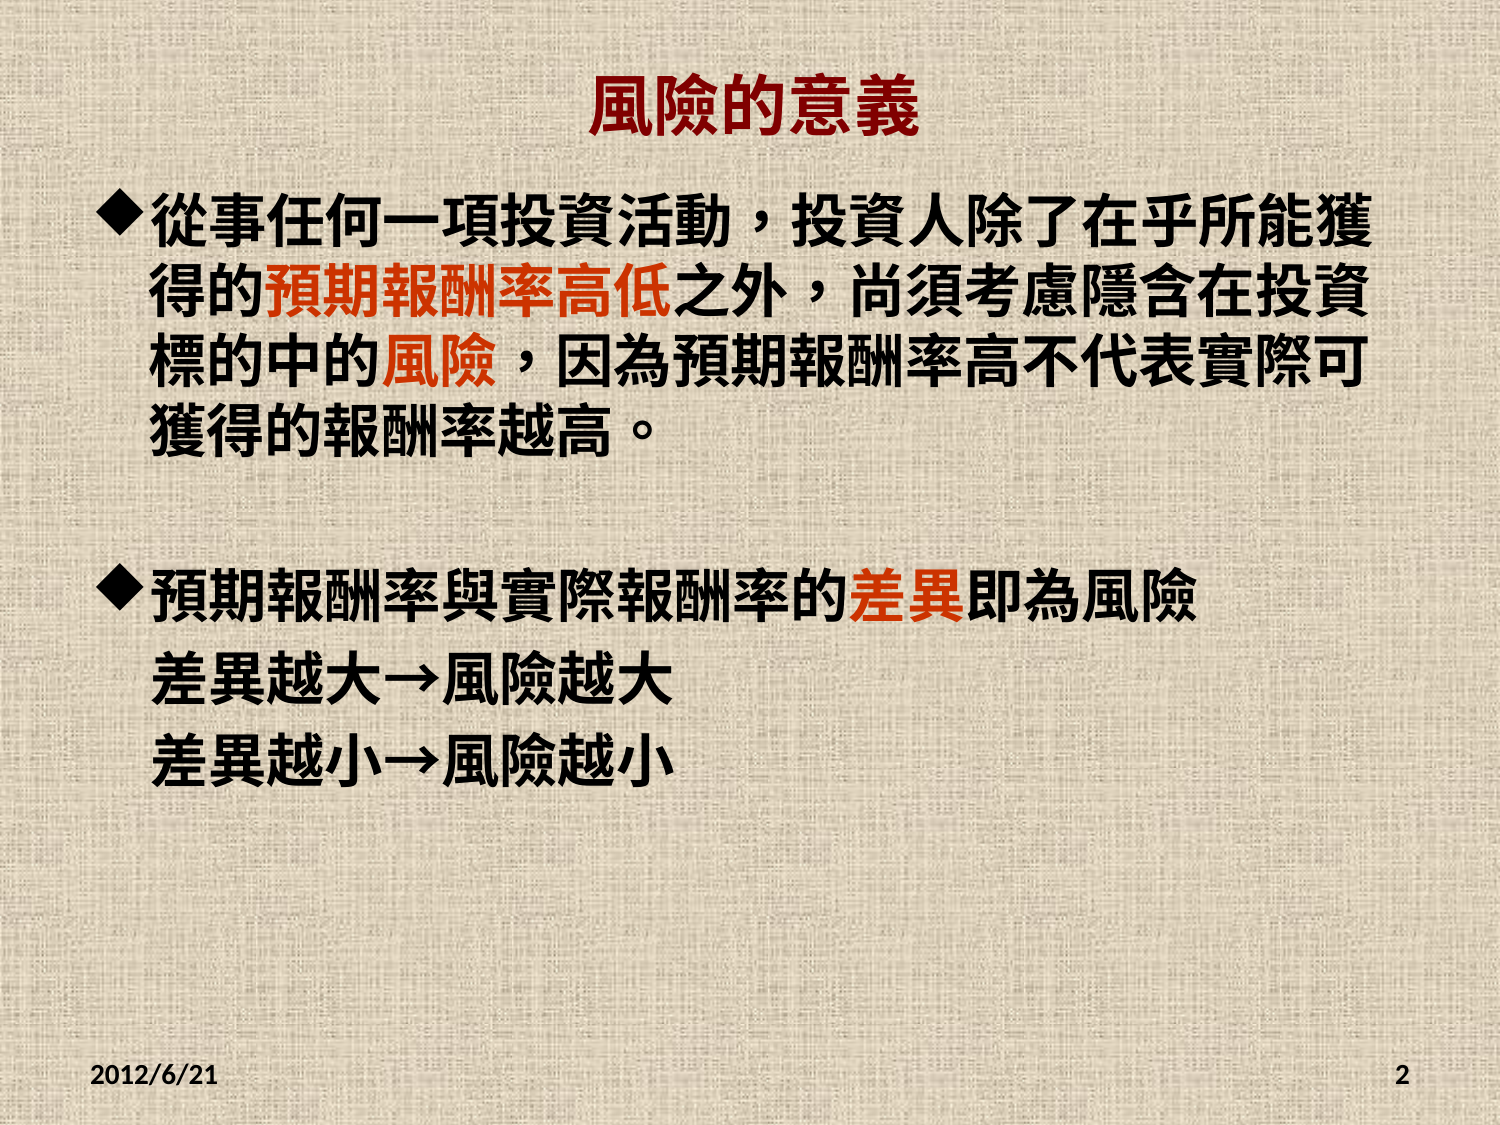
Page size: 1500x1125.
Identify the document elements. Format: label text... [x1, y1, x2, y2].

slide_number 2 [1074, 1042, 1425, 1103]
list 從事任何一項投資活動，投資人除了在乎所能獲得的預期報酬率高低之外，尚須考慮隱含在投資標的中的風險，因為預期報酬率高不代表實際可獲得的報酬率越高。 預期報酬率與實際報酬率的差異即為風險 差異越大→風險越大 差異越小→風險越小 [76, 177, 1436, 1034]
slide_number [75, 1042, 425, 1103]
picture [0, 0, 1500, 1125]
title 風險的意義 [75, 45, 1434, 164]
